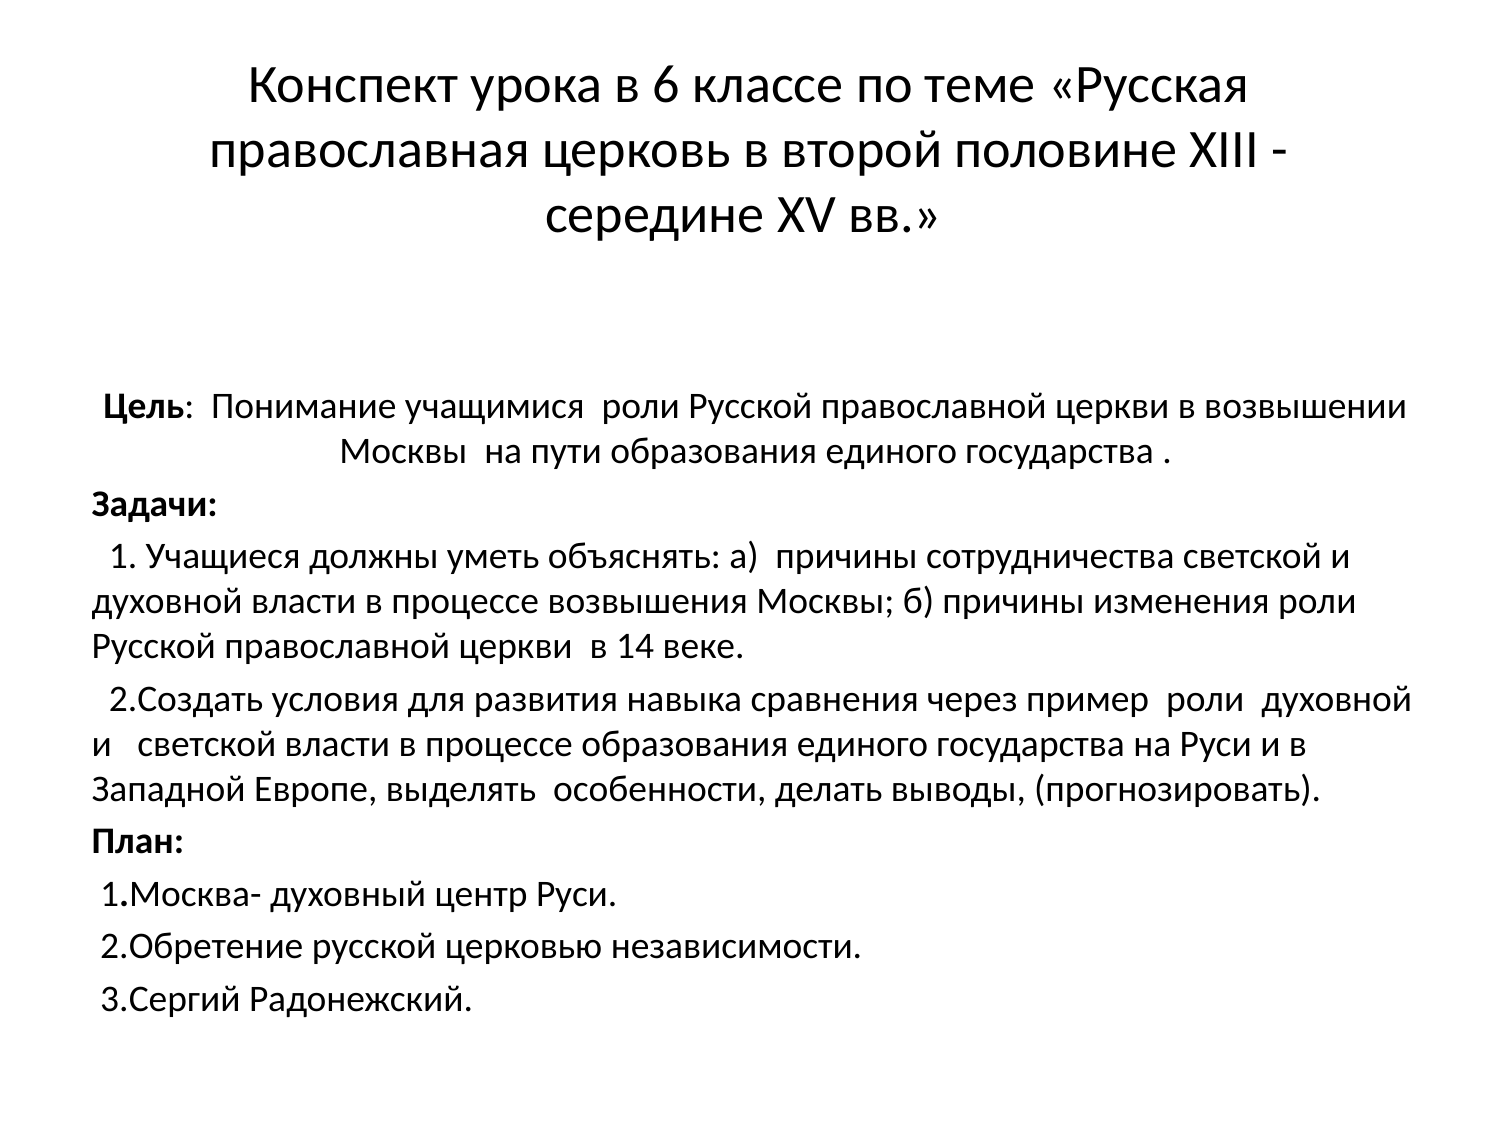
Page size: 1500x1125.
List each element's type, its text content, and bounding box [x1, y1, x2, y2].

title Конспект урока в 6 классе по теме «Русская православная церковь в второй половине XIII - середине XV вв.» [112, 0, 1388, 331]
subtitle Цель: Понимание учащимися роли Русской православной церкви в возвышении Москвы на пути образования единого государства . Задачи: 1. Учащиеся должны уметь объяснять: а) причины сотрудничества светской и духовной власти в процессе возвышения Москвы; б) причины изменения роли Русской православной церкви в 14 веке. 2.Создать условия для развития навыка сравнения через пример роли духовной и светской власти в процессе образования единого государства на Руси и в Западной Европе, выделять особенности, делать выводы, (прогнозировать). План: 1.Москва- духовный центр Руси. 2.Обретение русской церковью независимости. 3.Сергий Радонежский. [76, 373, 1436, 1047]
